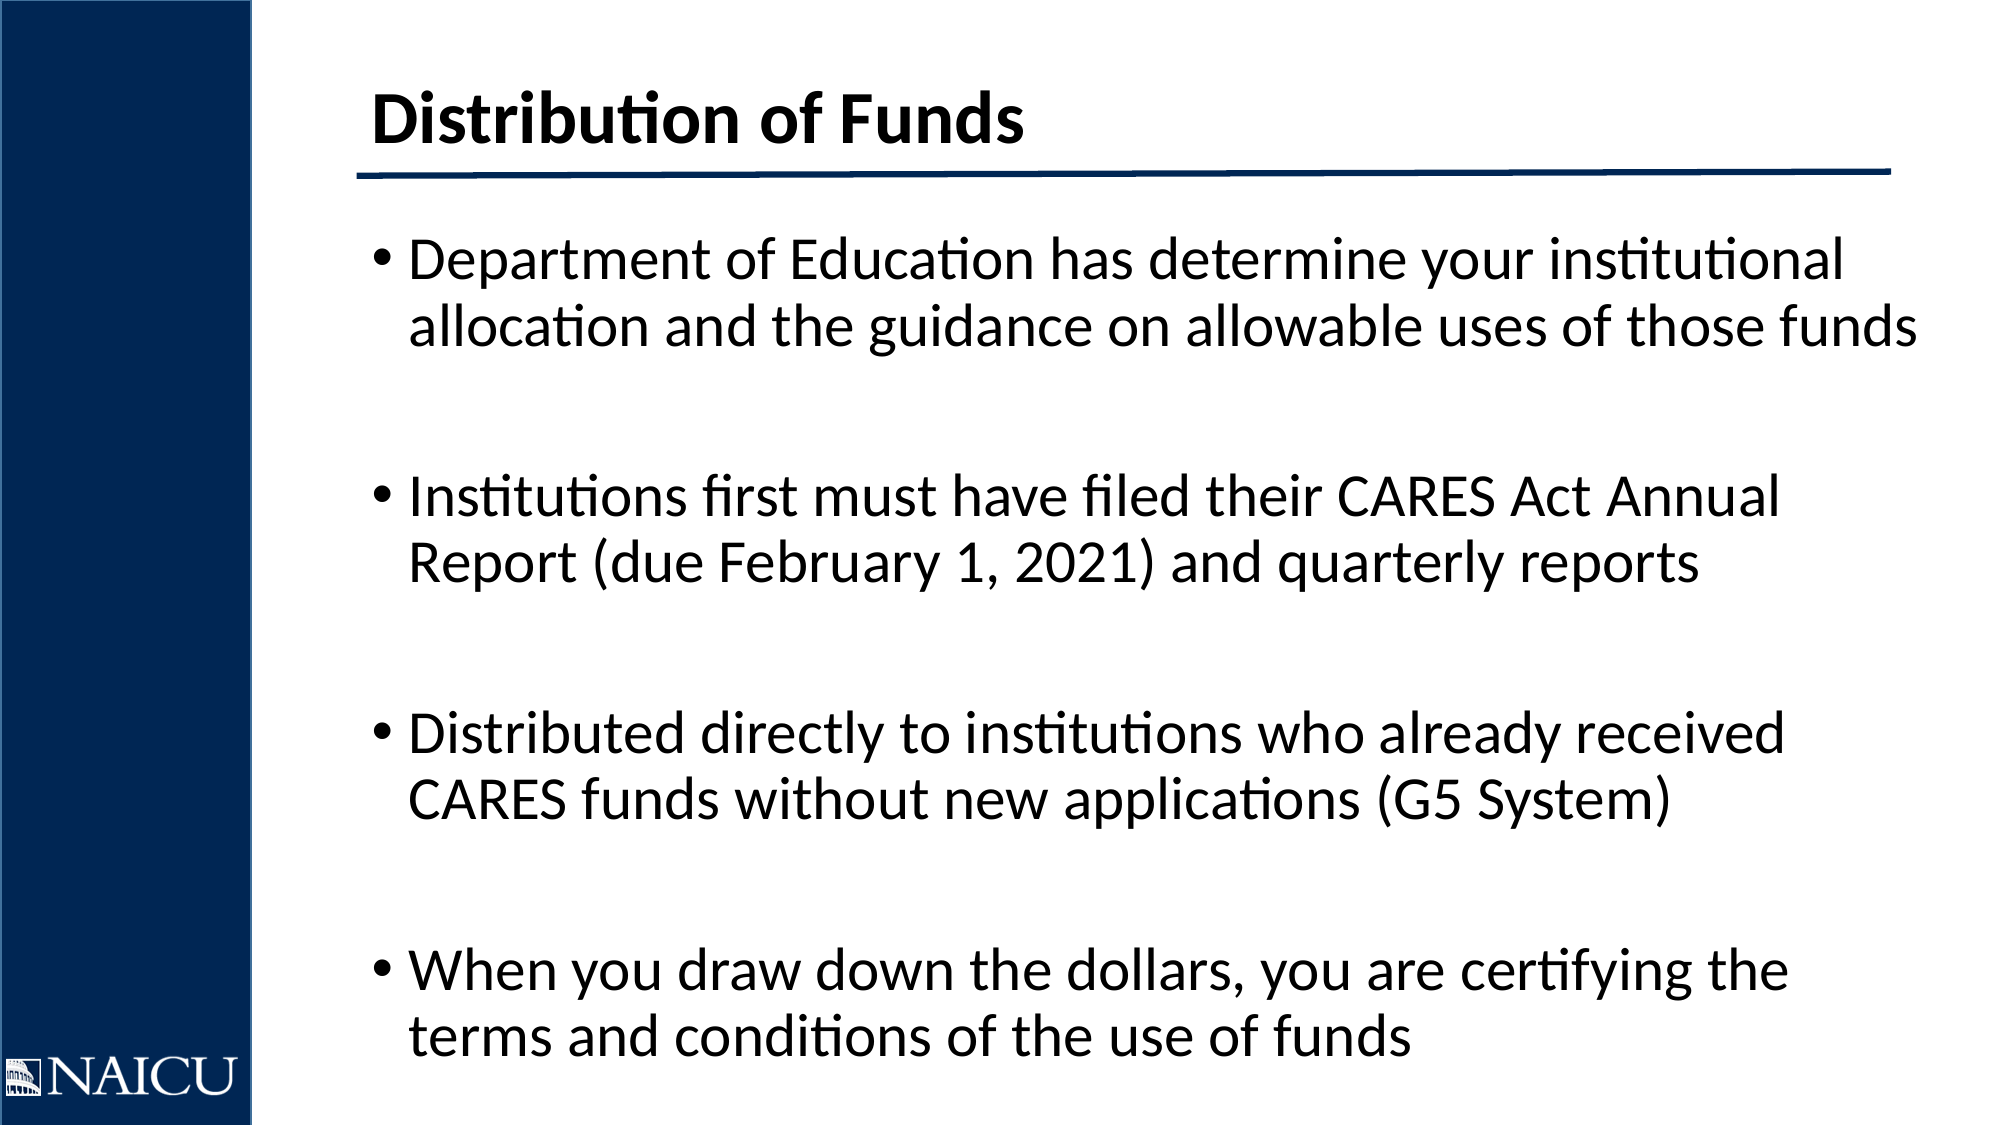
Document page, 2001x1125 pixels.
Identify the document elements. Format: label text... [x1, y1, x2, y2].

picture [0, 0, 252, 1125]
list Department of Education has determine your institutional allocation and the guidance on allowable uses of those funds Institutions first must have filed their CARES Act Annual Report (due February 1, 2021) and quarterly reports Distributed directly to institutions who already received CARES funds without new applications (G5 System) When you draw down the dollars, you are certifying the terms and conditions of the use of funds [356, 219, 1958, 1125]
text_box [356, 171, 1892, 176]
title Distribution of Funds [356, 59, 1863, 171]
text_box [4, 178, 652, 356]
